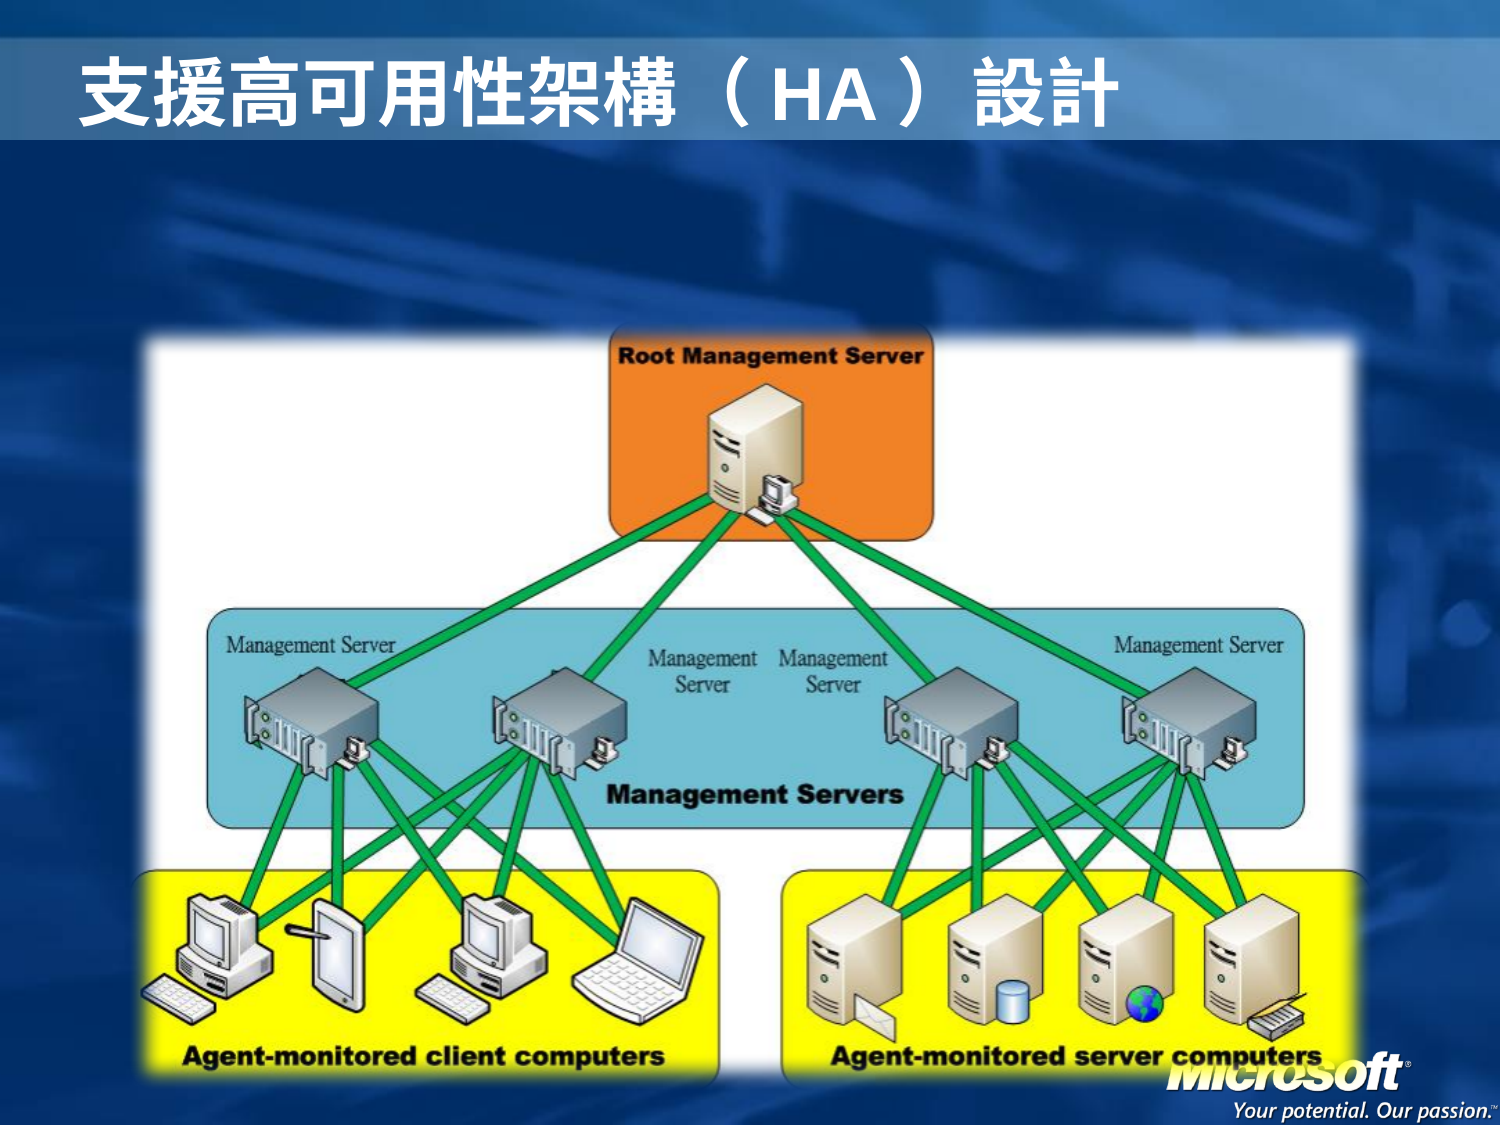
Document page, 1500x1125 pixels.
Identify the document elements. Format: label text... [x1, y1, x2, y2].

picture [0, 0, 1500, 1125]
title 支援高可用性架構（HA）設計 [62, 45, 1454, 144]
